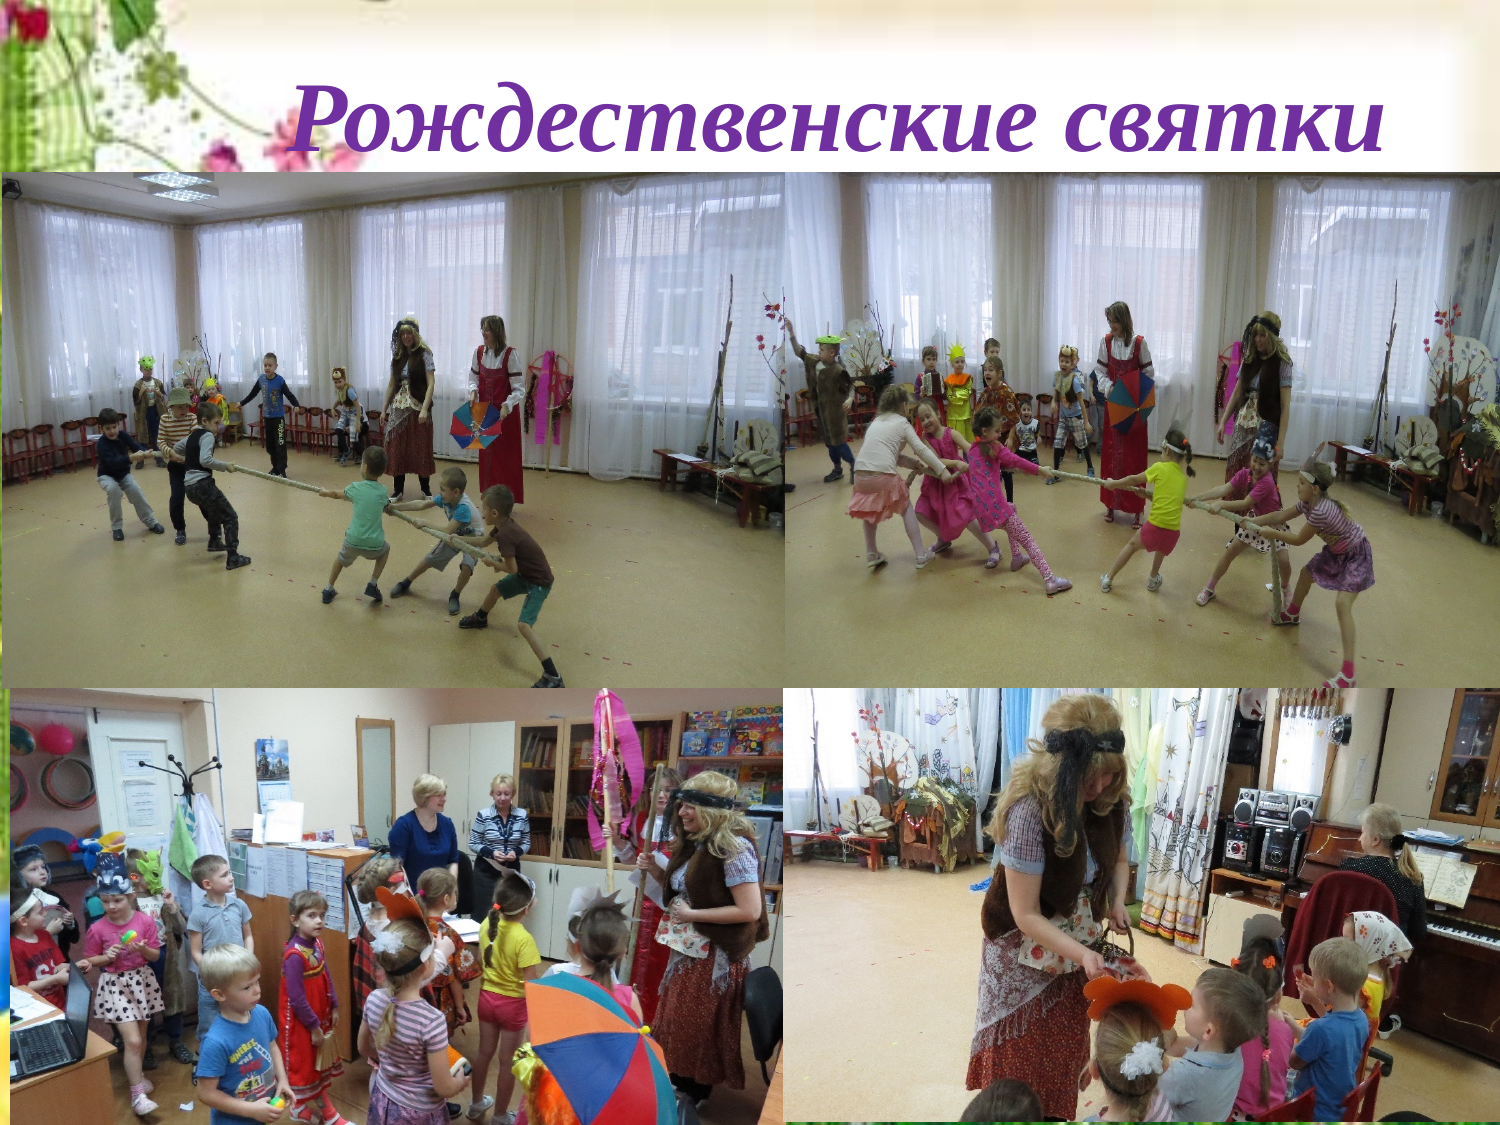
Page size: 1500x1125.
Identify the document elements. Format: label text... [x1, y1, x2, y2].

text_box Рождественские святки [271, 44, 1404, 171]
picture [0, 0, 1500, 1125]
